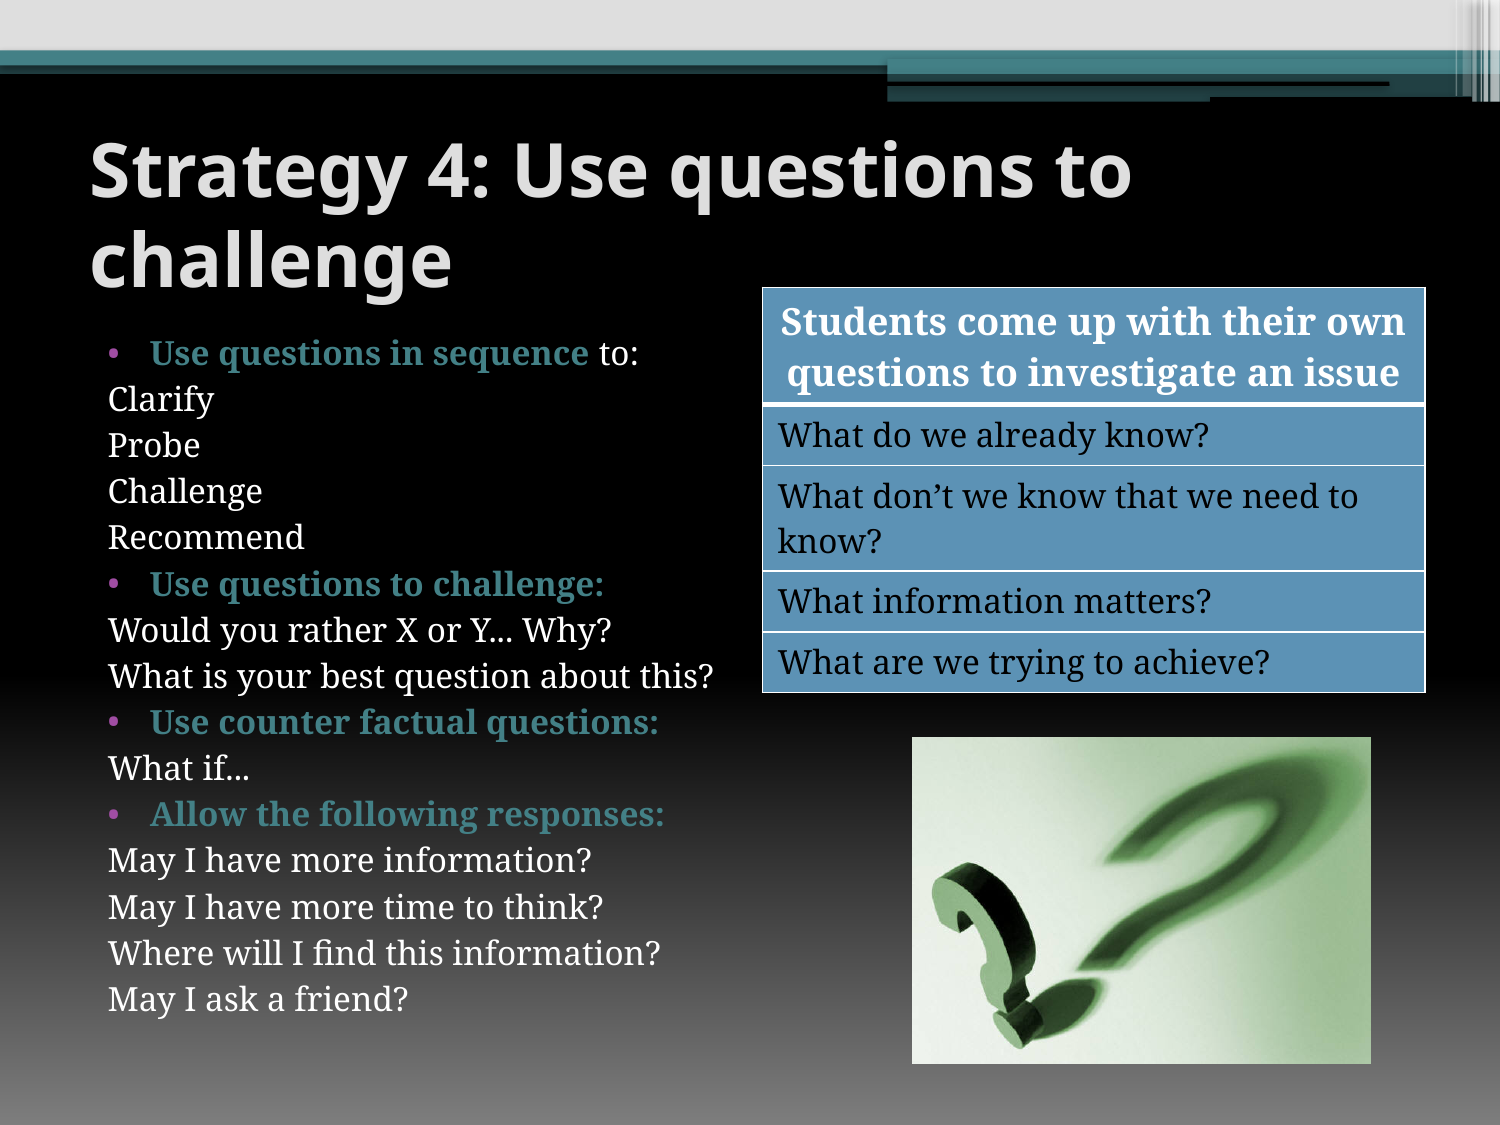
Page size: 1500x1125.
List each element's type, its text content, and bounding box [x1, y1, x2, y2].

table_cell What information matters? [763, 572, 1424, 631]
title Strategy 4: Use questions to challenge [75, 125, 1425, 300]
picture [912, 737, 1371, 1065]
table_cell What don’t we know that we need to know? [763, 466, 1424, 570]
table_cell What do we already know? [763, 407, 1424, 465]
table_cell What are we trying to achieve? [763, 633, 1424, 692]
list Use questions in sequence to: Clarify Probe Challenge Recommend Use questions to challenge: Would you rather X or Y... Why? What is your best question about this? Use counter factual questions: What if... Allow the following responses: May I have more information? May I have more time to think? Where will I find this information? May I ask a friend? [75, 324, 738, 1068]
table_header Students come up with their own questions to investigate an issue [763, 288, 1424, 402]
